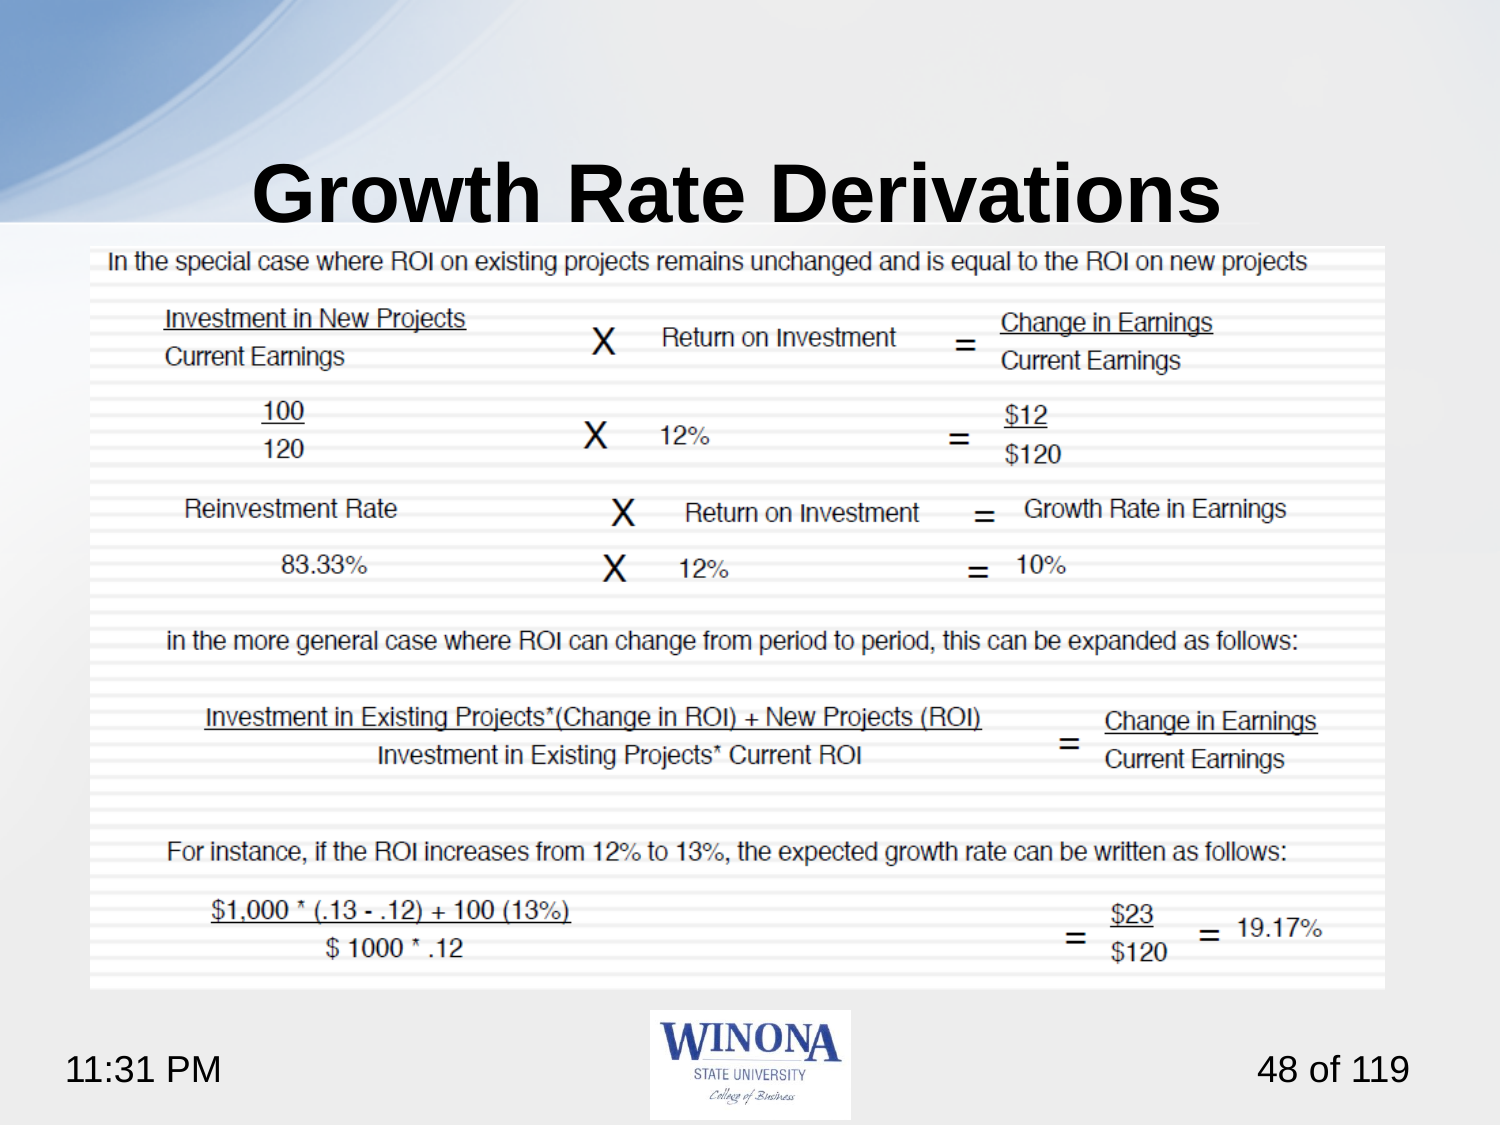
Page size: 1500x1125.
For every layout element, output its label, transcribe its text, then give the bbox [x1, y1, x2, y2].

title Growth Rate Derivations [50, 58, 1425, 247]
picture [0, 0, 1500, 1125]
